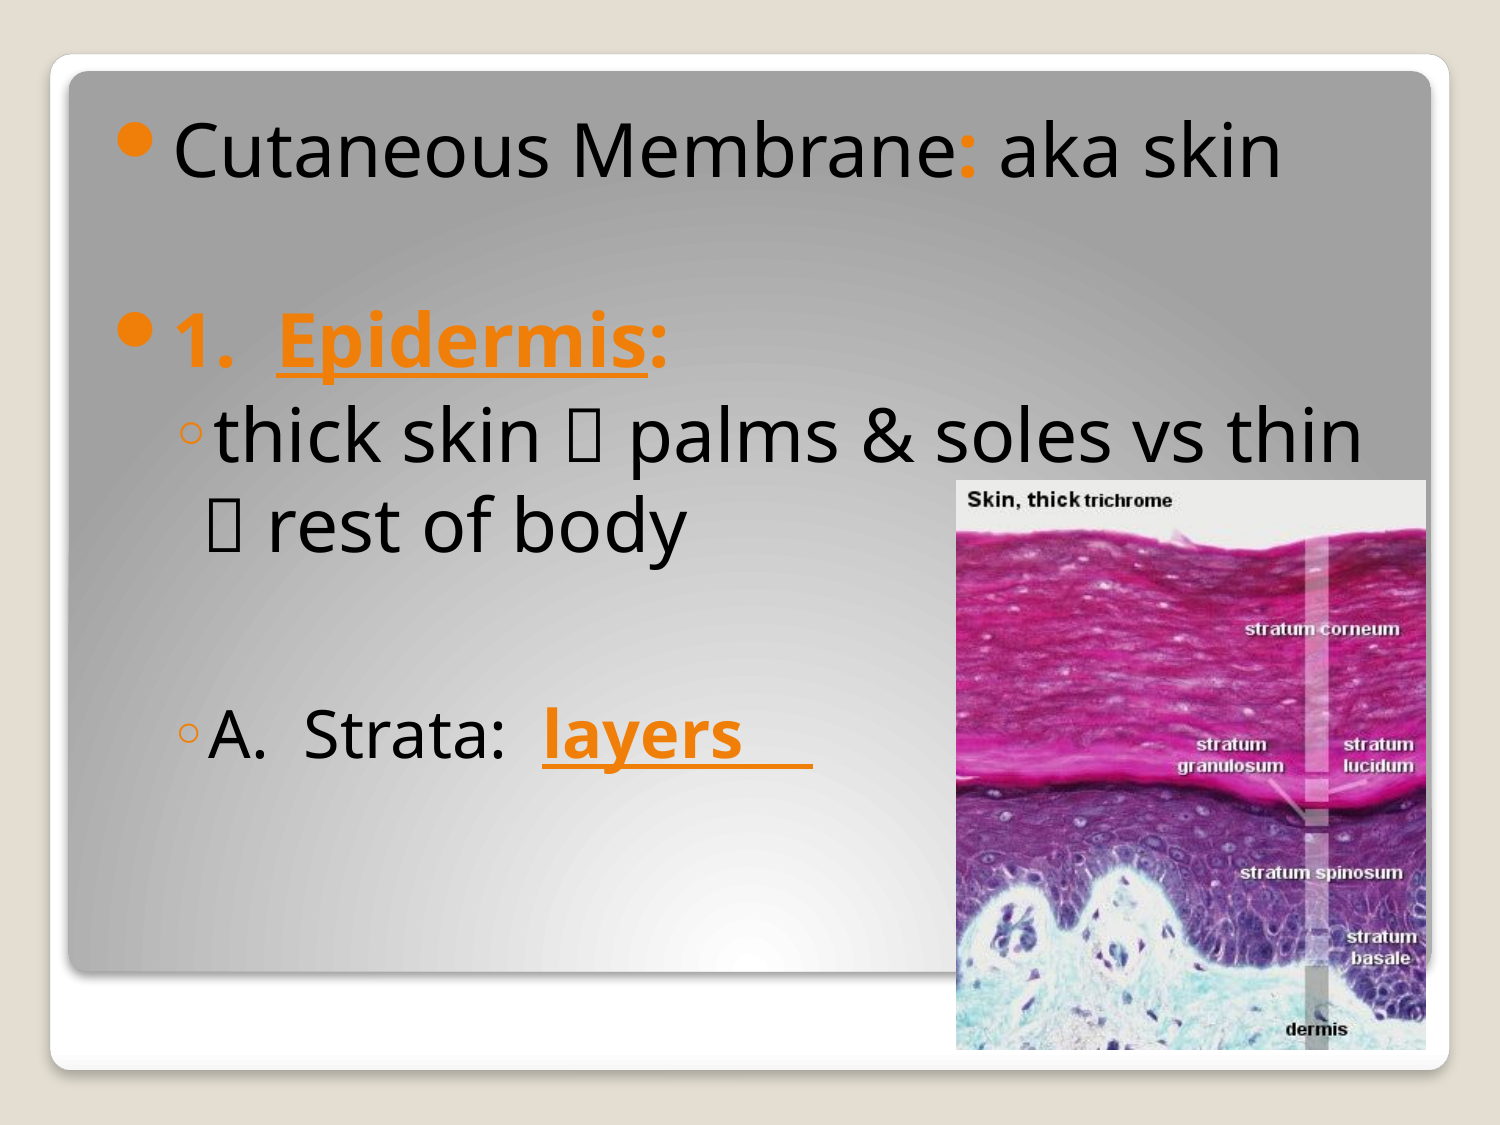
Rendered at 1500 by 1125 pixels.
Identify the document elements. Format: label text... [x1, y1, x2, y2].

list Cutaneous Membrane: aka skin 1. Epidermis: thick skin  palms & soles vs thin  rest of body A. Strata: layers [82, 86, 1425, 863]
picture [955, 480, 1426, 1051]
